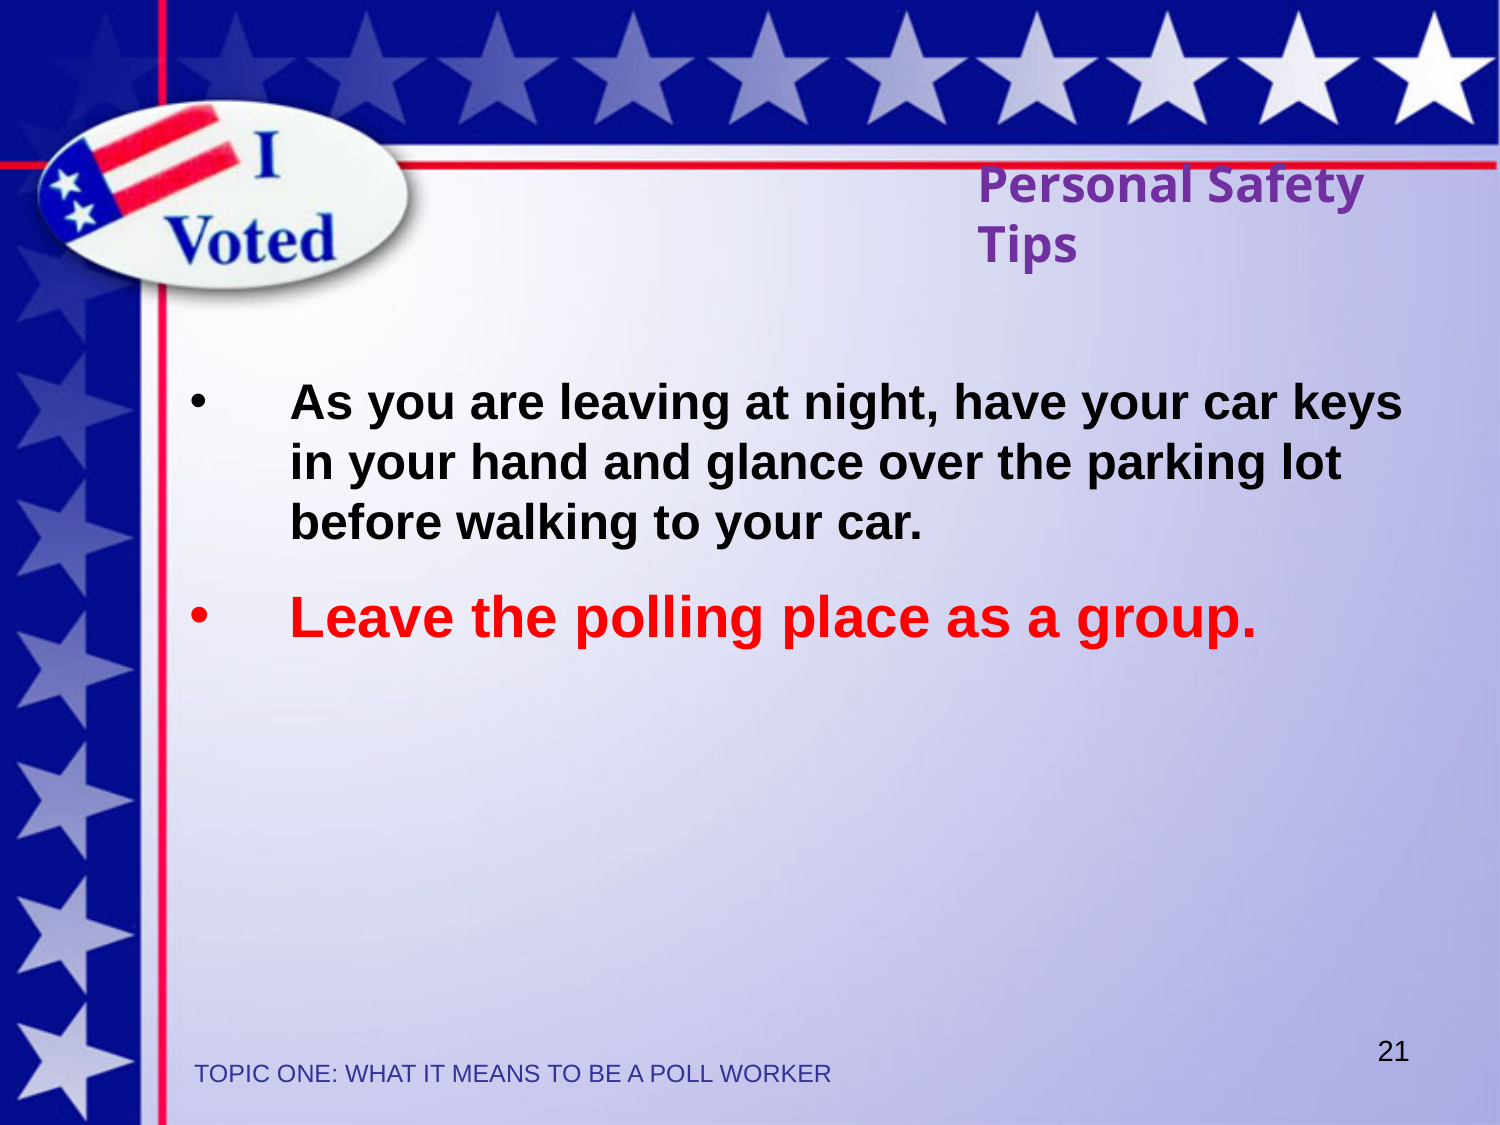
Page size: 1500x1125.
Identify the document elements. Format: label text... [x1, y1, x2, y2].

text_box TOPIC ONE: WHAT IT MEANS TO BE A POLL WORKER [179, 1050, 848, 1095]
text_box As you are leaving at night, have your car keys in your hand and glance over the parking lot before walking to your car. Leave the polling place as a group. [174, 362, 1450, 850]
slide_number 21 [1074, 1024, 1426, 1103]
title Personal Safety Tips [962, 174, 1463, 251]
picture [0, 0, 1500, 1125]
